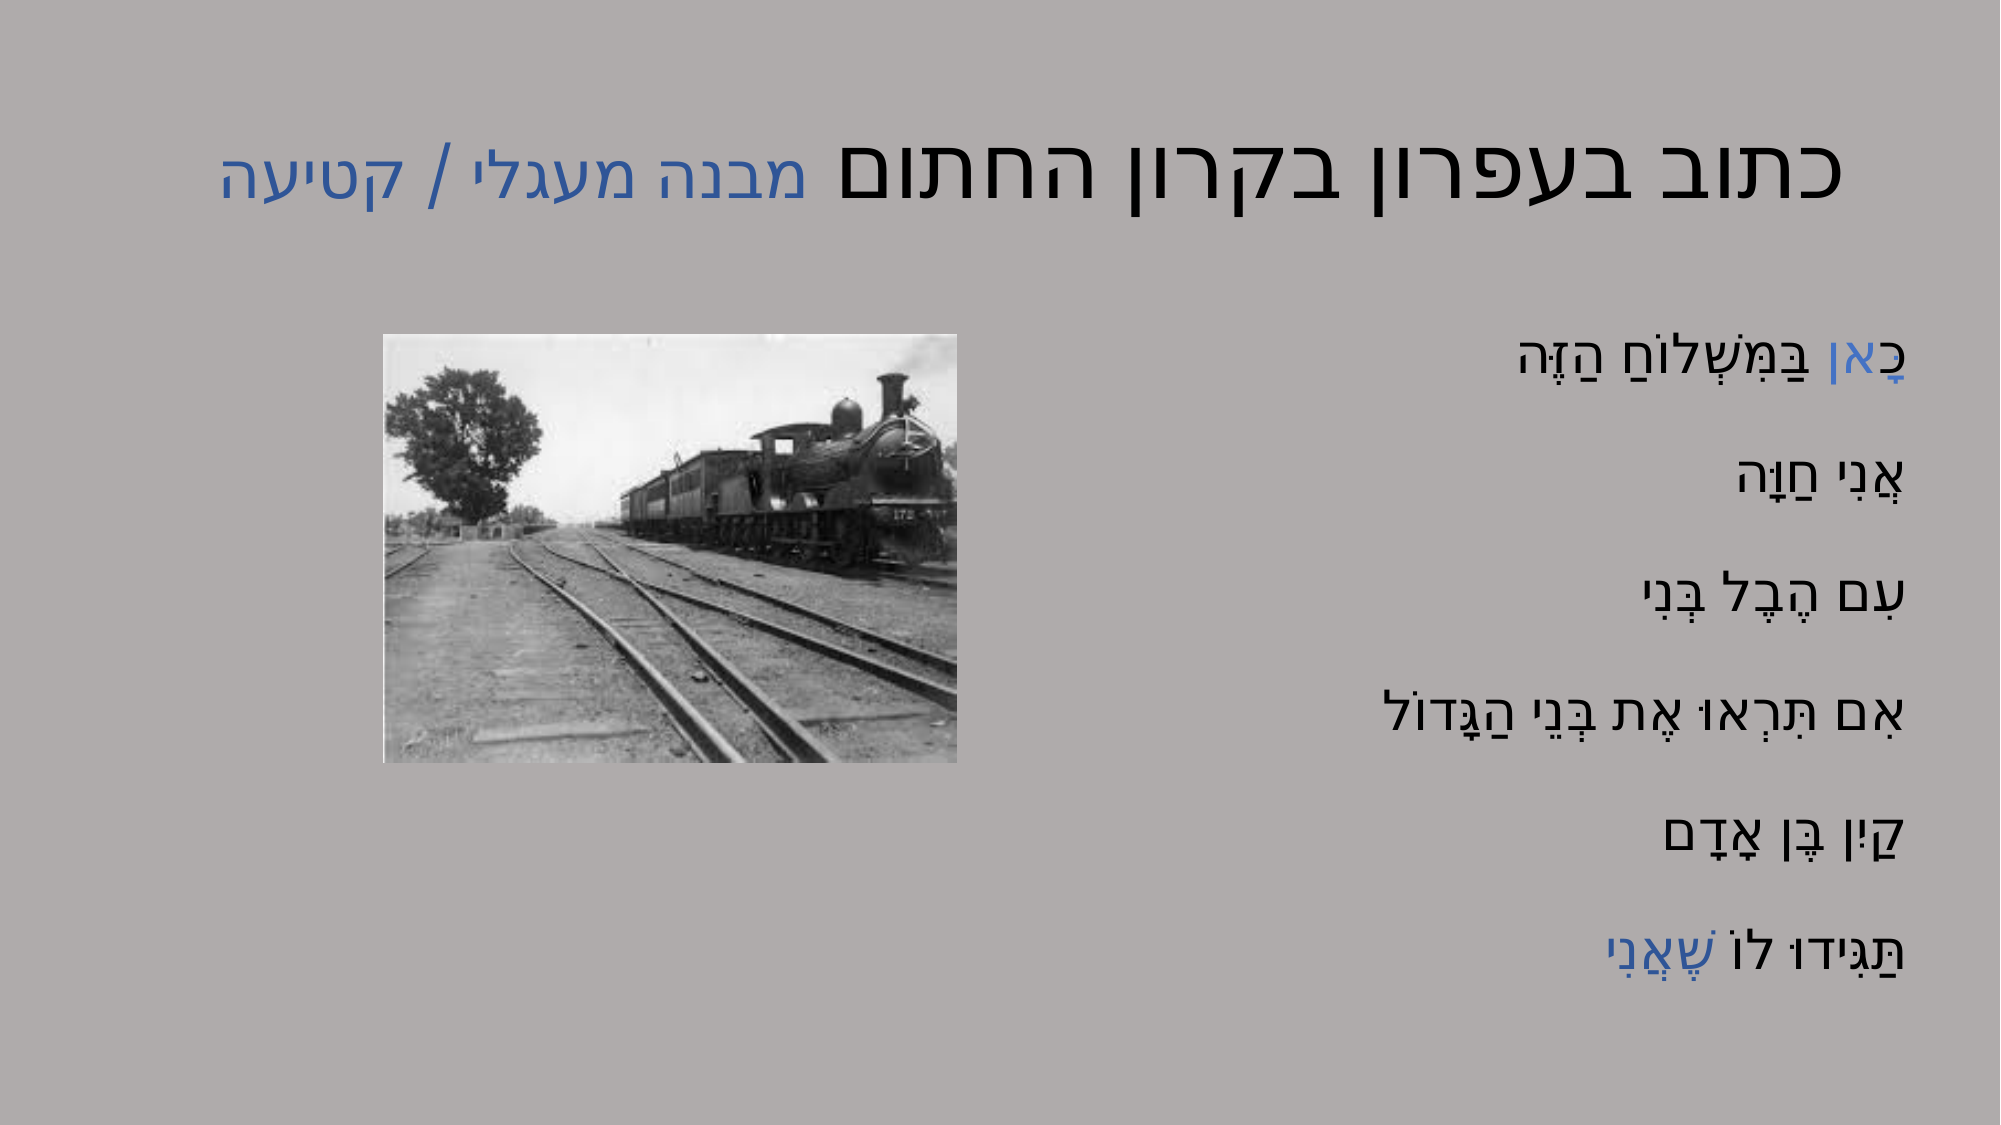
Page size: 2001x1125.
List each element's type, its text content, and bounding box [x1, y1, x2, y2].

title כתוב בעפרון בקרון החתום מבנה מעגלי / קטיעה [137, 59, 1863, 278]
list כָּאן בַּמִּשְׁלוֹחַ הַזֶּה אֲנִי חַוָּה עִם הֶבֶל בְּנִי אִם תִּרְאוּ אֶת בְּנֵי הַגָּדוֹל קַיִן בֶּן אָדָם תַּגִּידוּ לוֹ שֶׁאֲנִי [197, 277, 1923, 992]
picture [383, 334, 957, 763]
